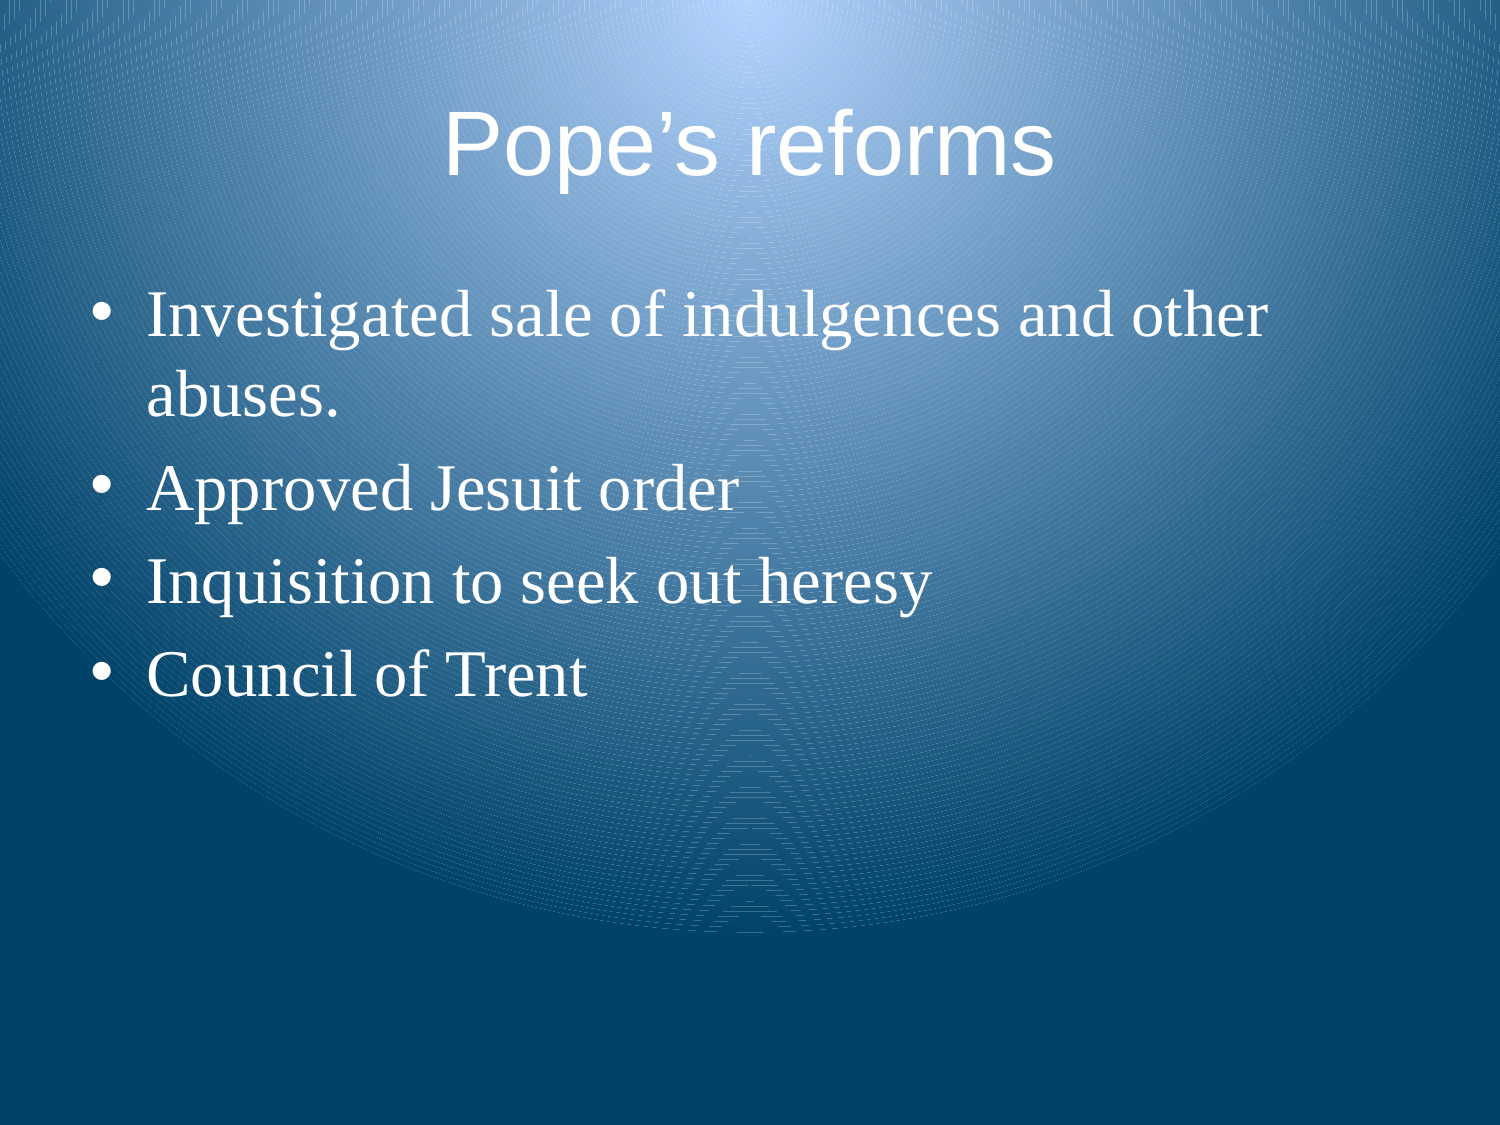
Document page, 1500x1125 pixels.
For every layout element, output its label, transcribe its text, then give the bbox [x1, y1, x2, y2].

title Pope’s reforms [75, 45, 1425, 233]
list Investigated sale of indulgences and other abuses. Approved Jesuit order Inquisition to seek out heresy Council of Trent [75, 262, 1425, 1005]
